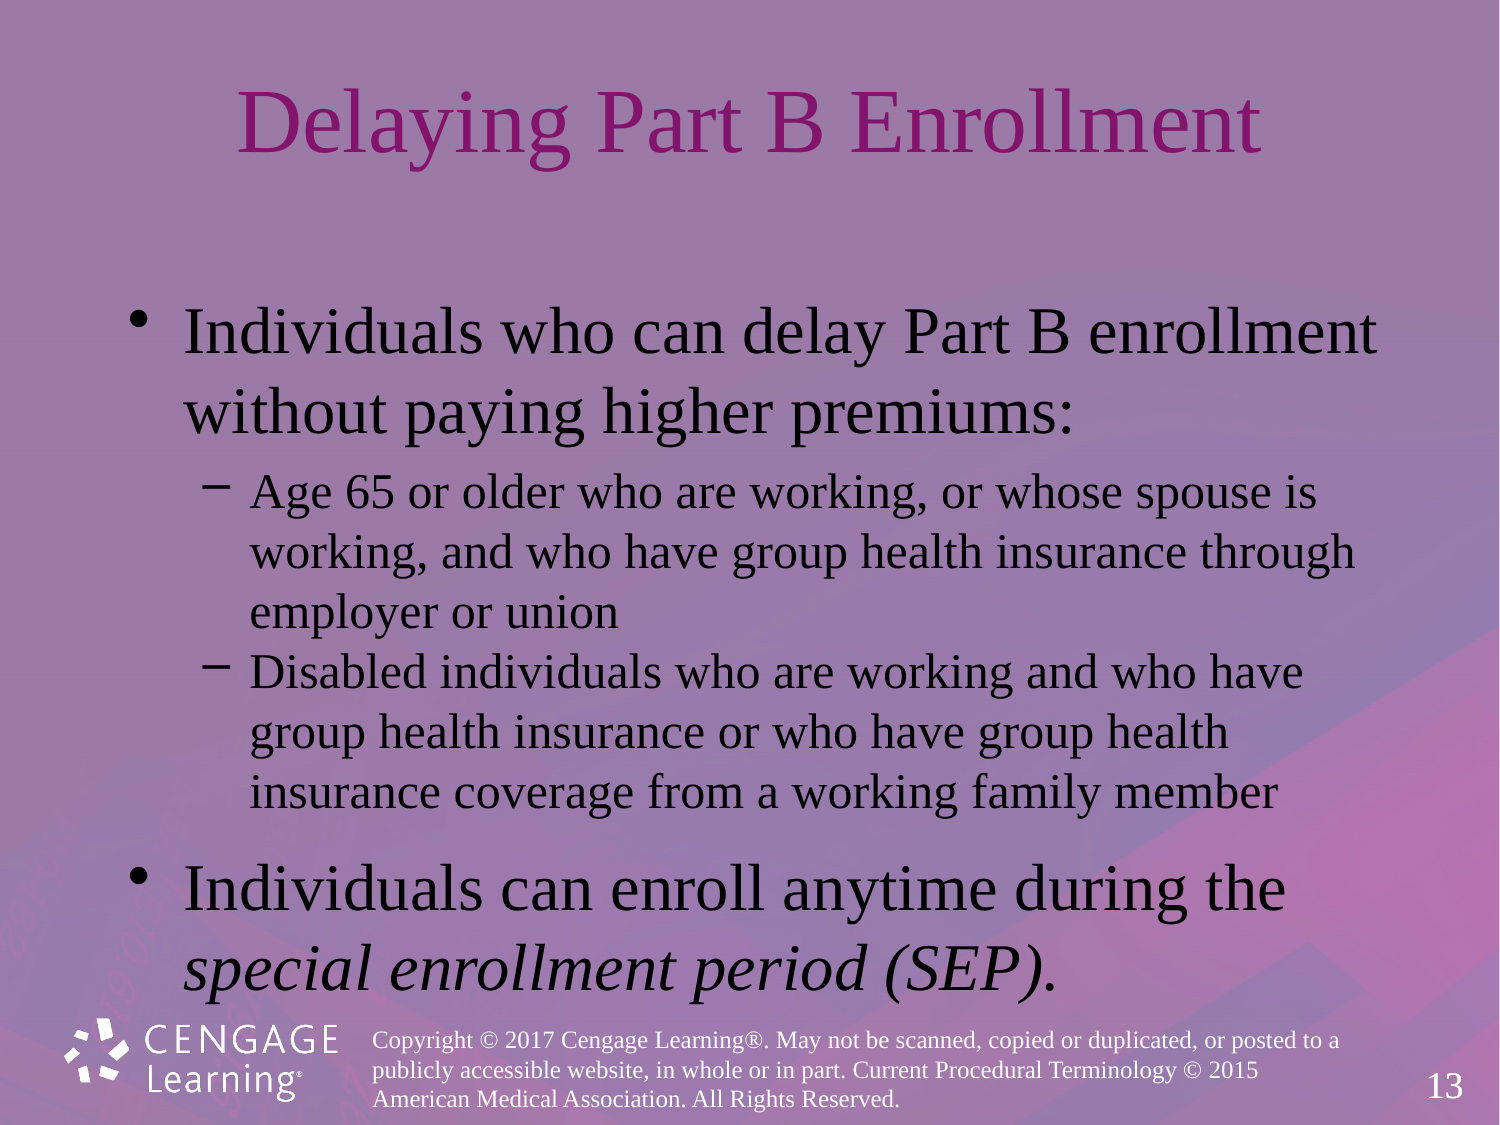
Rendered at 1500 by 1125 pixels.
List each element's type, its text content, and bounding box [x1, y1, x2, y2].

list Individuals who can delay Part B enrollment without paying higher premiums: Age 65 or older who are working, or whose spouse is working, and who have group health insurance through employer or union Disabled individuals who are working and who have group health insurance or who have group health insurance coverage from a working family member Individuals can enroll anytime during the special enrollment period (SEP). [112, 278, 1424, 988]
picture [0, 0, 1500, 1125]
title Delaying Part B Enrollment [112, 60, 1388, 278]
